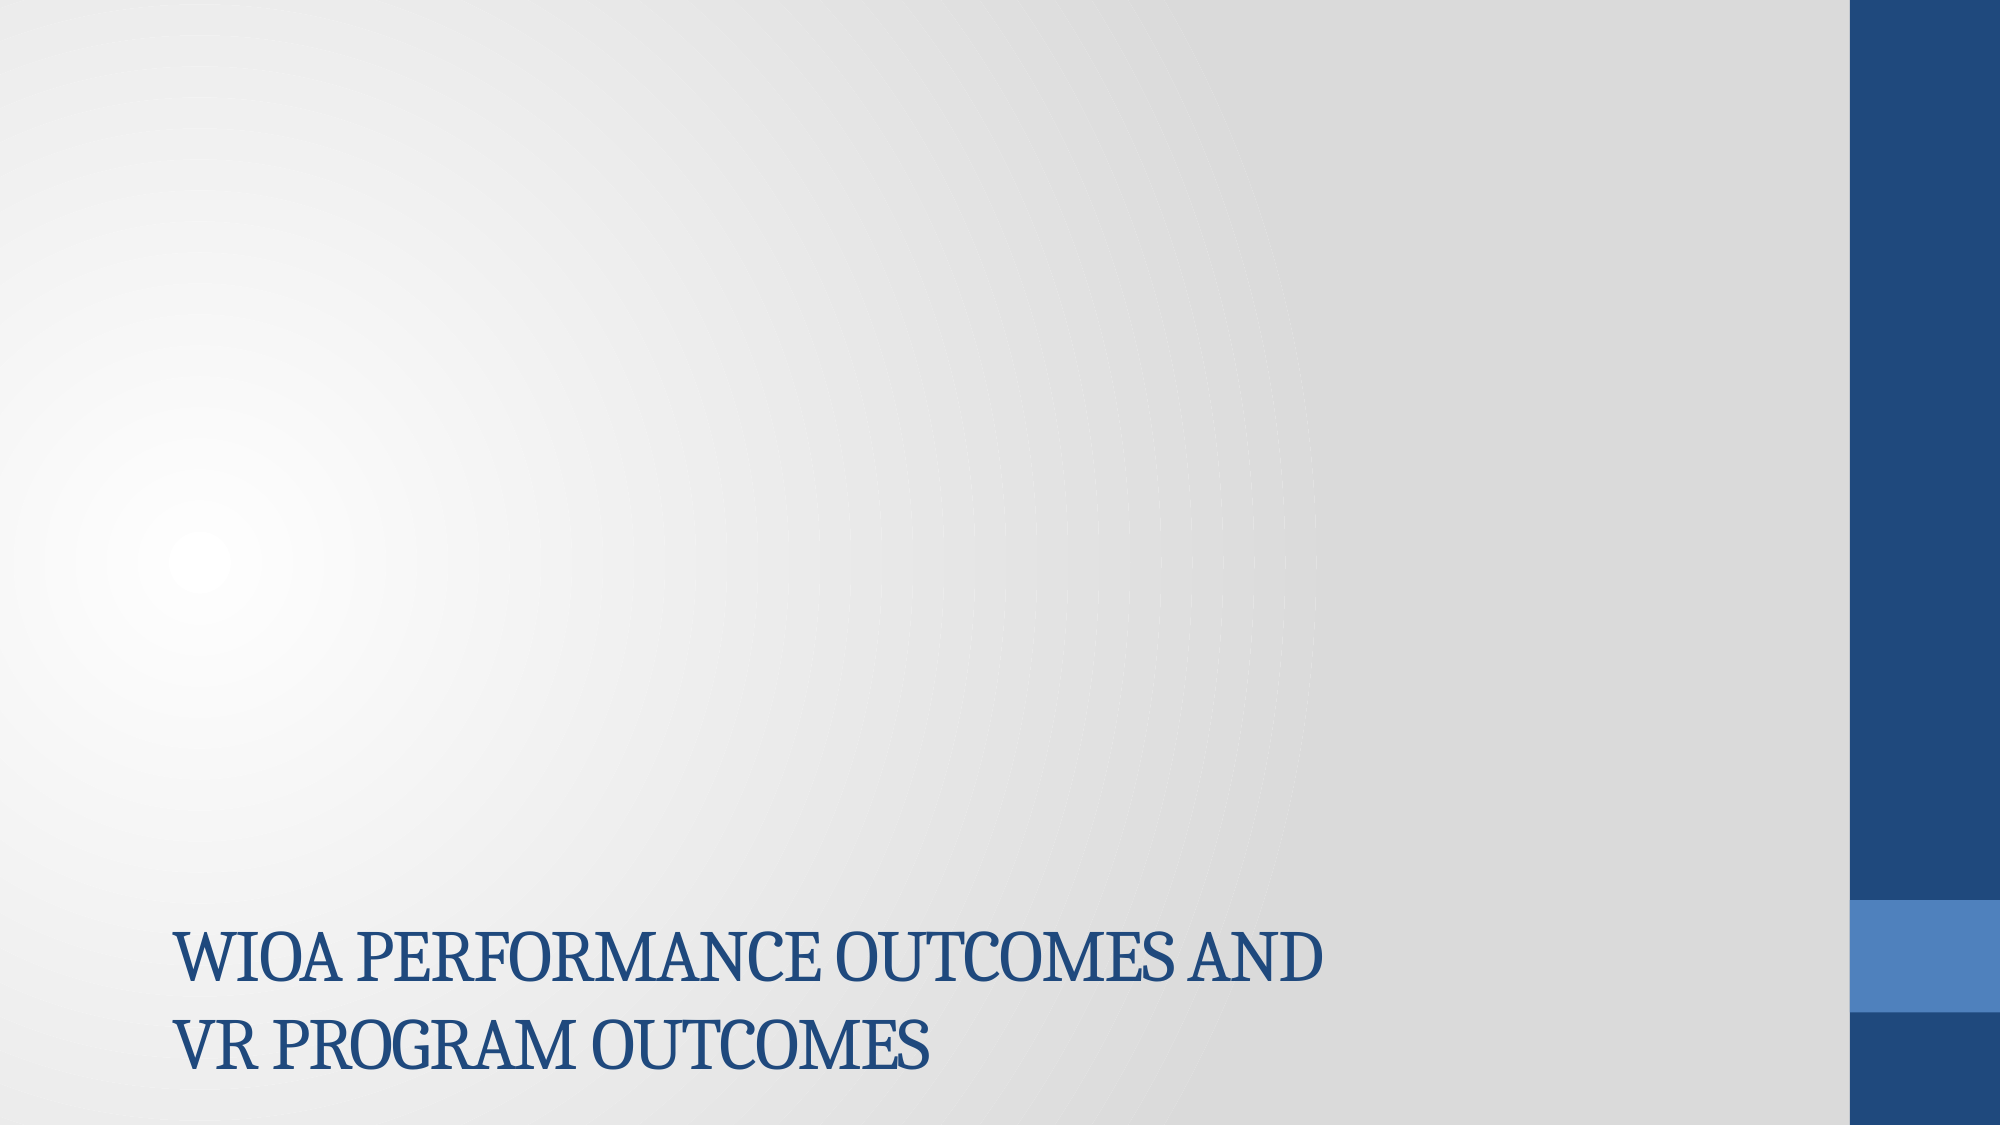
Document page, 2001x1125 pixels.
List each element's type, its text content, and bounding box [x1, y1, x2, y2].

title WIOA Performance Outcomes and VR Program Outcomes [157, 900, 1834, 1092]
